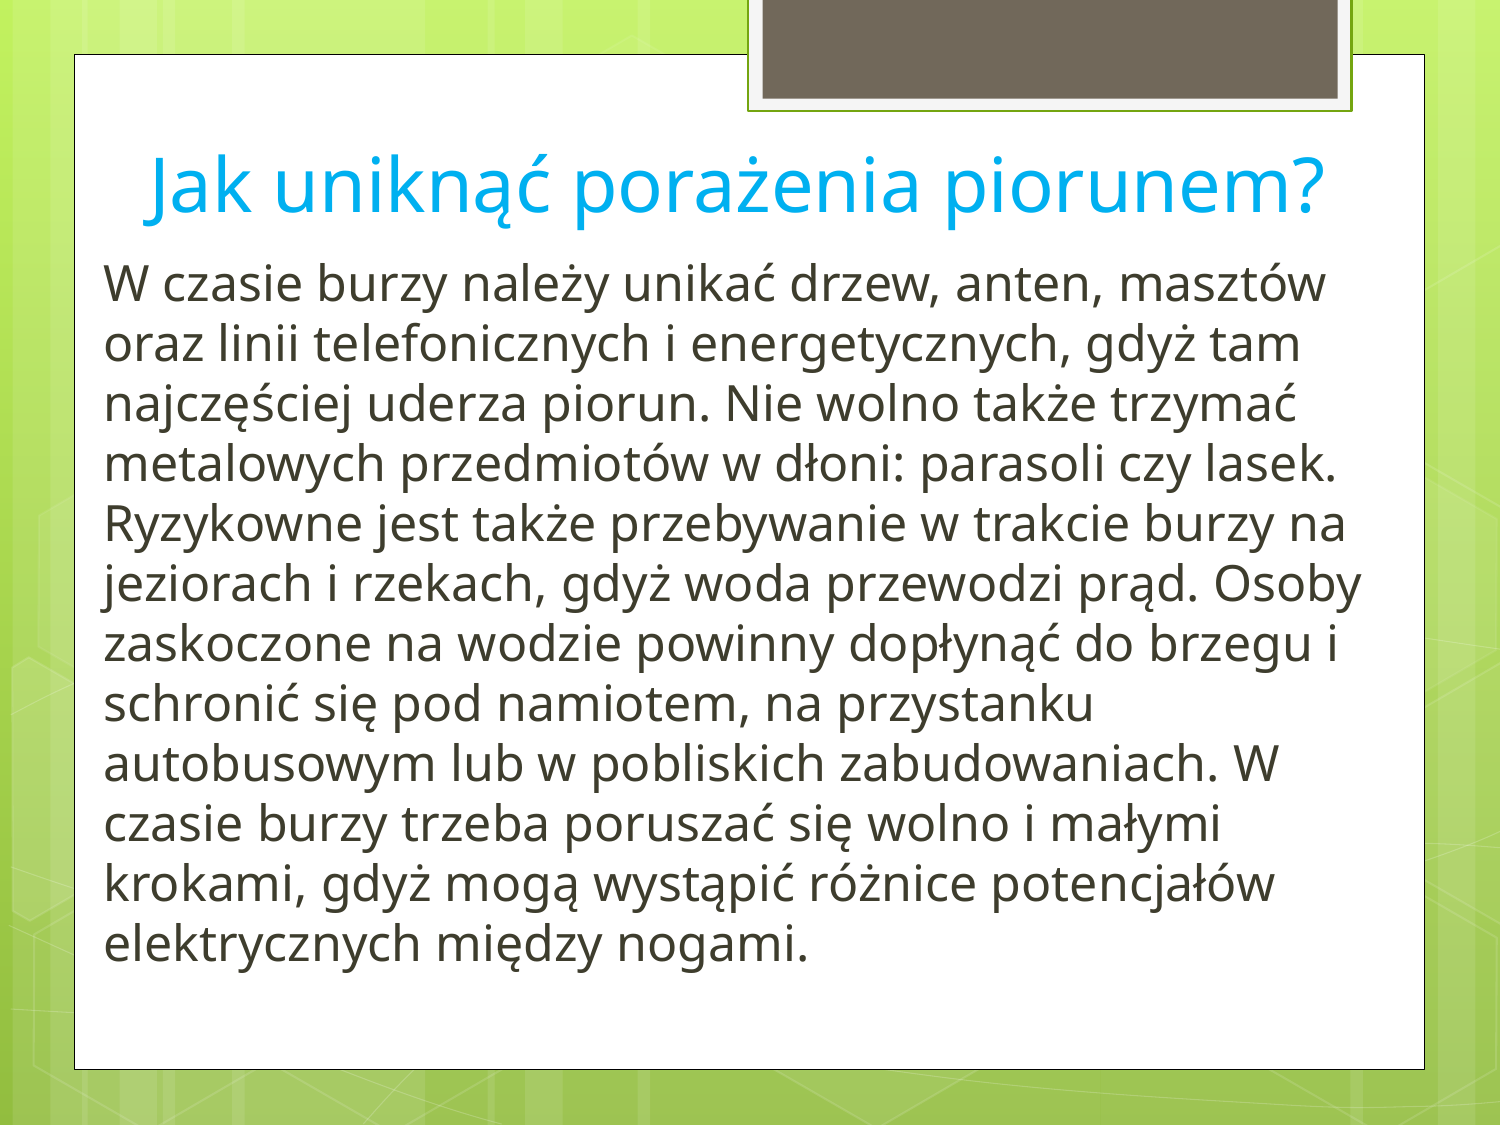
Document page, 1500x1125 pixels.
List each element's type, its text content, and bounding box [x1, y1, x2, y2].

title Jak uniknąć porażenia piorunem? [88, 125, 1424, 243]
list W czasie burzy należy unikać drzew, anten, masztów oraz linii telefonicznych i energetycznych, gdyż tam najczęściej uderza piorun. Nie wolno także trzymać metalowych przedmiotów w dłoni: parasoli czy lasek. Ryzykowne jest także przebywanie w trakcie burzy na jeziorach i rzekach, gdyż woda przewodzi prąd. Osoby zaskoczone na wodzie powinny dopłynąć do brzegu i schronić się pod namiotem, na przystanku autobusowym lub w pobliskich zabudowaniach. W czasie burzy trzeba poruszać się wolno i małymi krokami, gdyż mogą wystąpić różnice potencjałów elektrycznych między nogami. [88, 243, 1424, 1047]
